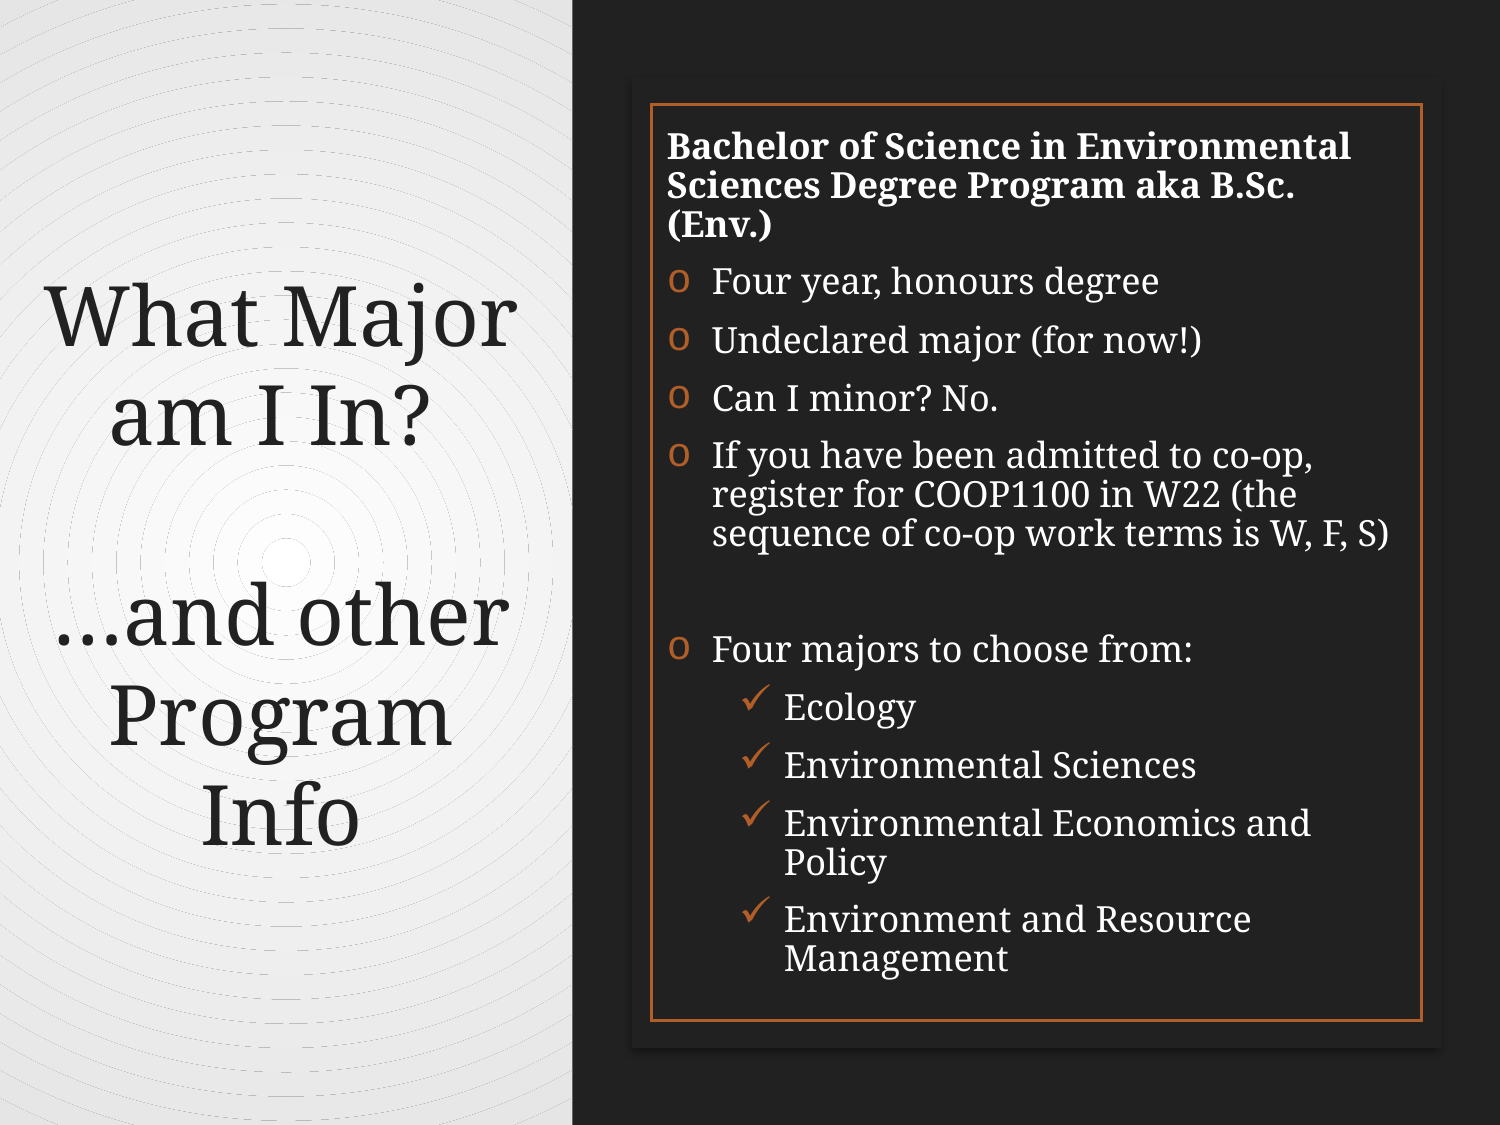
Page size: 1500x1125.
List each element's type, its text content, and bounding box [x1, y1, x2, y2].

text_box [574, 0, 1500, 1125]
text_box [0, 0, 574, 1125]
list Bachelor of Science in Environmental Sciences Degree Program aka B.Sc.(Env.) Four year, honours degree Undeclared major (for now!) Can I minor? No. If you have been admitted to co-op, register for COOP1100 in W22 (the sequence of co-op work terms is W, F, S) Four majors to choose from: Ecology Environmental Sciences Environmental Economics and Policy Environment and Resource Management [651, 121, 1408, 1004]
text_box [630, 76, 1443, 1049]
title What Major am I In? …and other Program Info [24, 104, 539, 1021]
text_box [651, 103, 1422, 1021]
